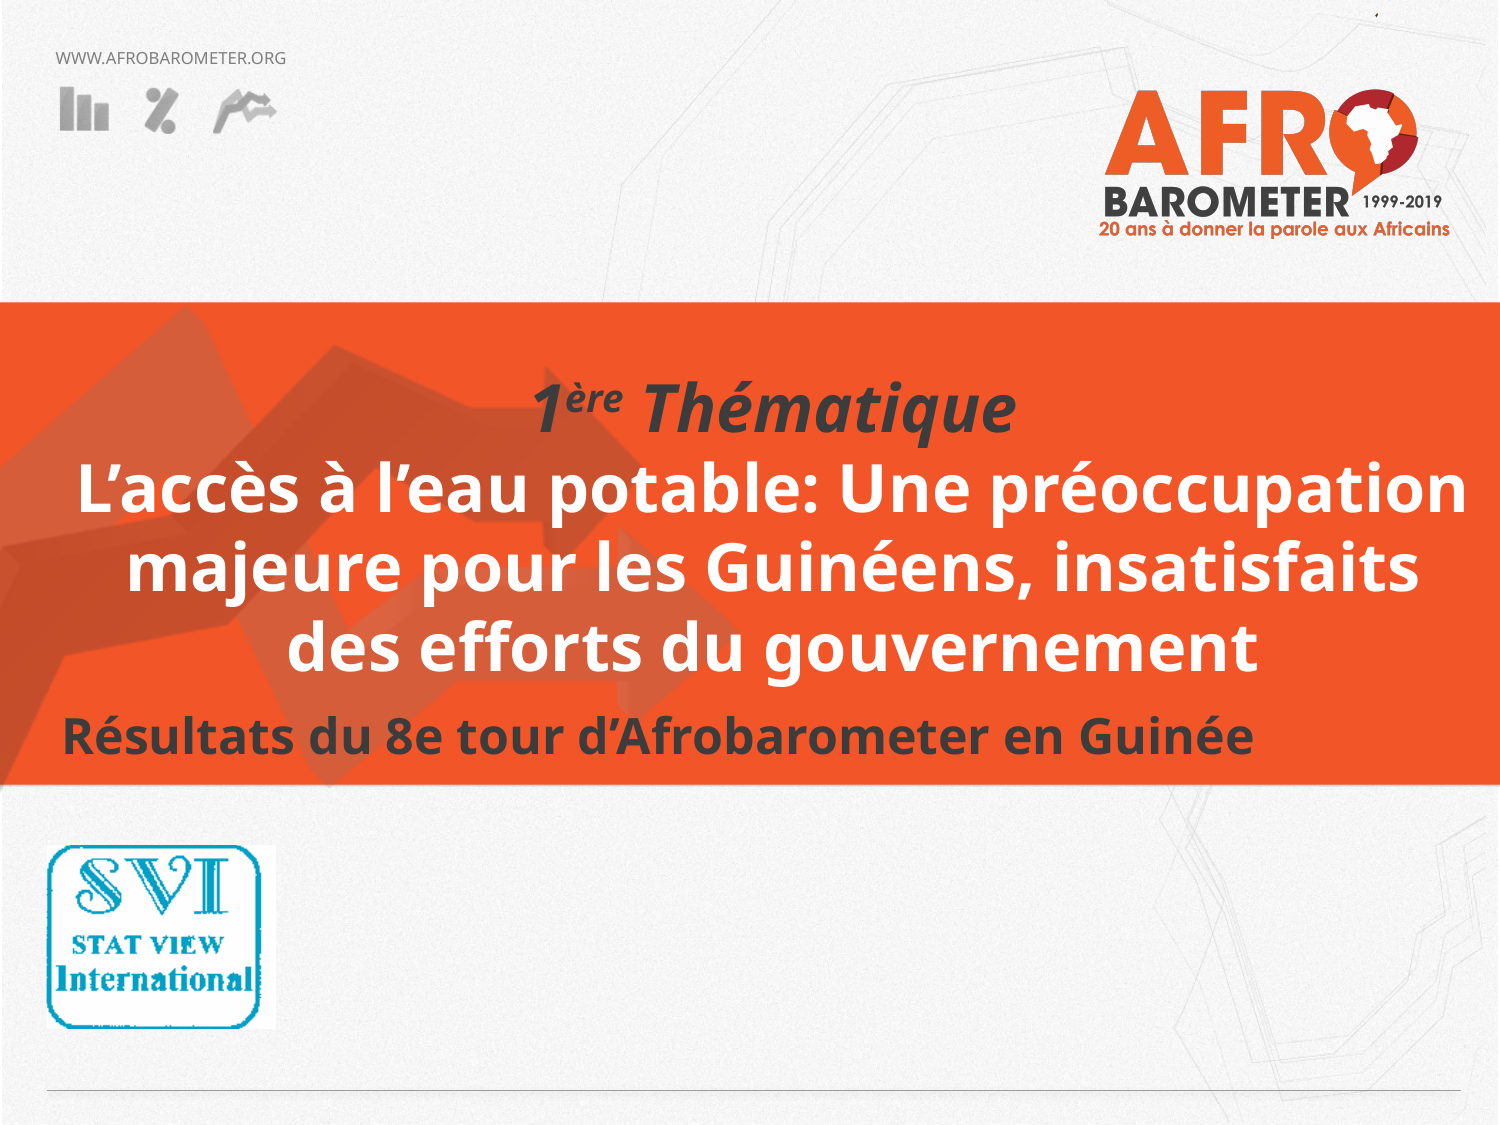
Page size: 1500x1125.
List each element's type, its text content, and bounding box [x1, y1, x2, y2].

title 1ère Thématique L’accès à l’eau potable: Une préoccupation majeure pour les Guinéens, insatisfaits des efforts du gouvernement [46, 353, 1500, 698]
picture [0, 0, 1498, 1125]
subtitle Résultats du 8e tour d’Afrobarometer en Guinée [46, 697, 1462, 794]
